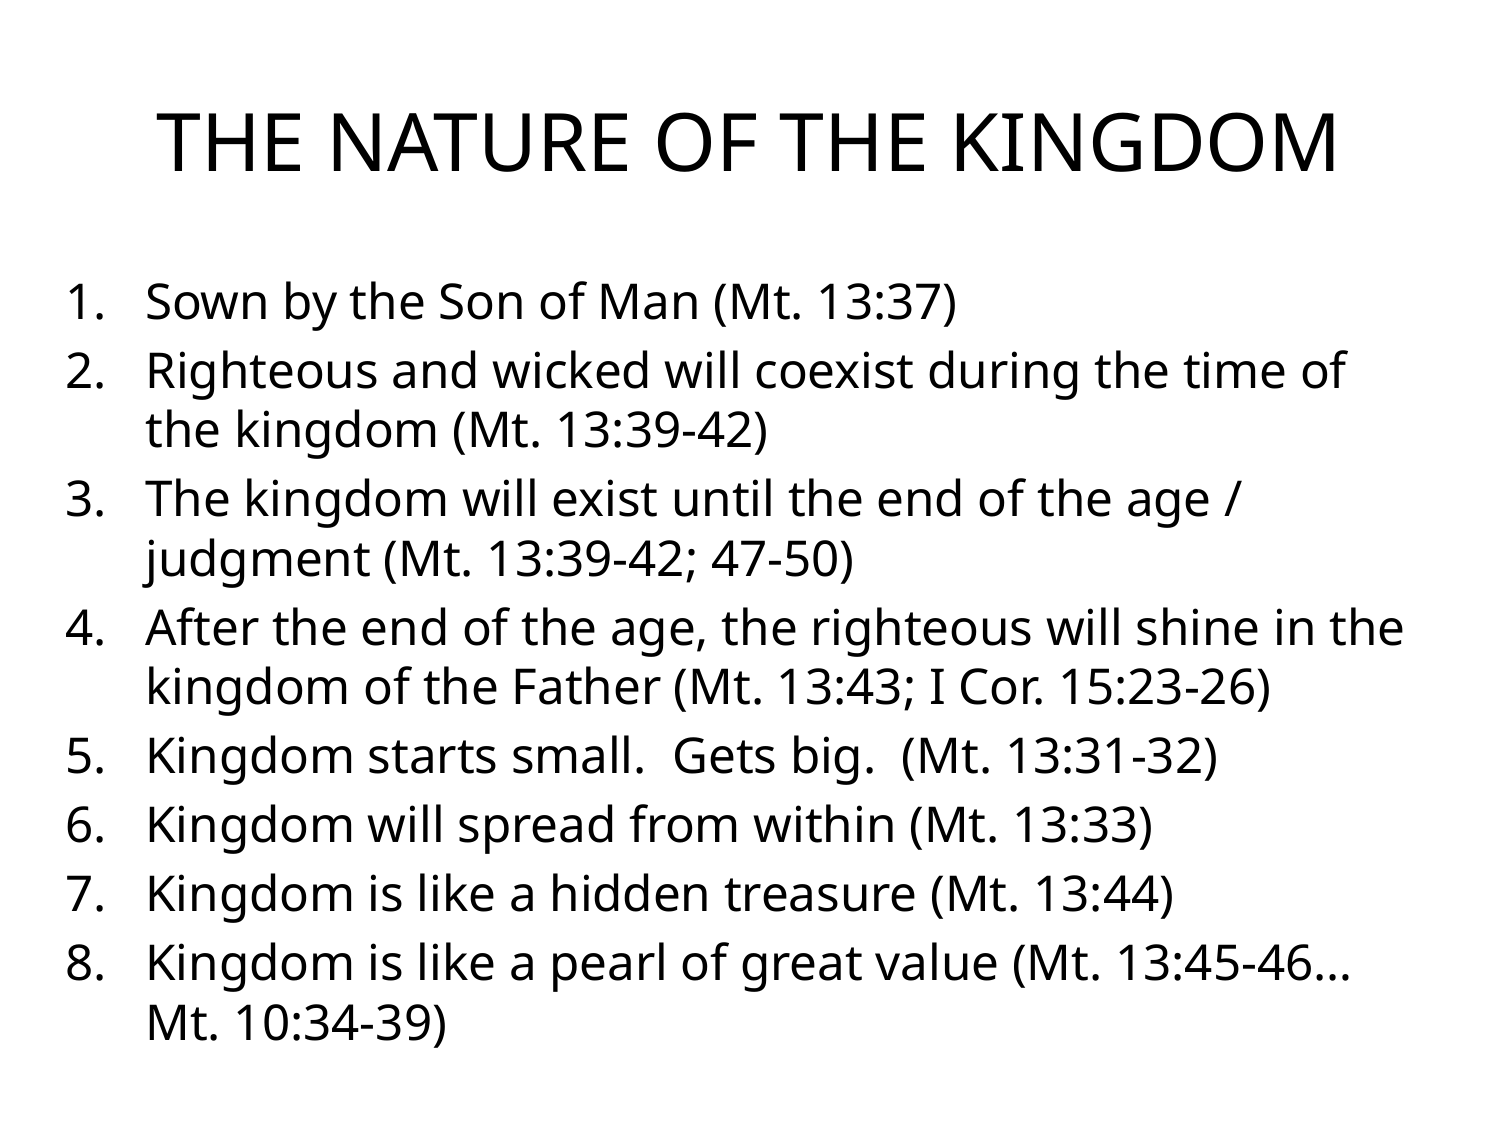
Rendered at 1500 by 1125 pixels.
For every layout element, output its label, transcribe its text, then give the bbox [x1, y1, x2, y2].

list Sown by the Son of Man (Mt. 13:37) Righteous and wicked will coexist during the time of the kingdom (Mt. 13:39-42) The kingdom will exist until the end of the age / judgment (Mt. 13:39-42; 47-50) After the end of the age, the righteous will shine in the kingdom of the Father (Mt. 13:43; I Cor. 15:23-26) Kingdom starts small. Gets big. (Mt. 13:31-32) Kingdom will spread from within (Mt. 13:33) Kingdom is like a hidden treasure (Mt. 13:44) Kingdom is like a pearl of great value (Mt. 13:45-46… Mt. 10:34-39) [50, 262, 1450, 1075]
title THE NATURE OF THE KINGDOM [75, 45, 1425, 233]
